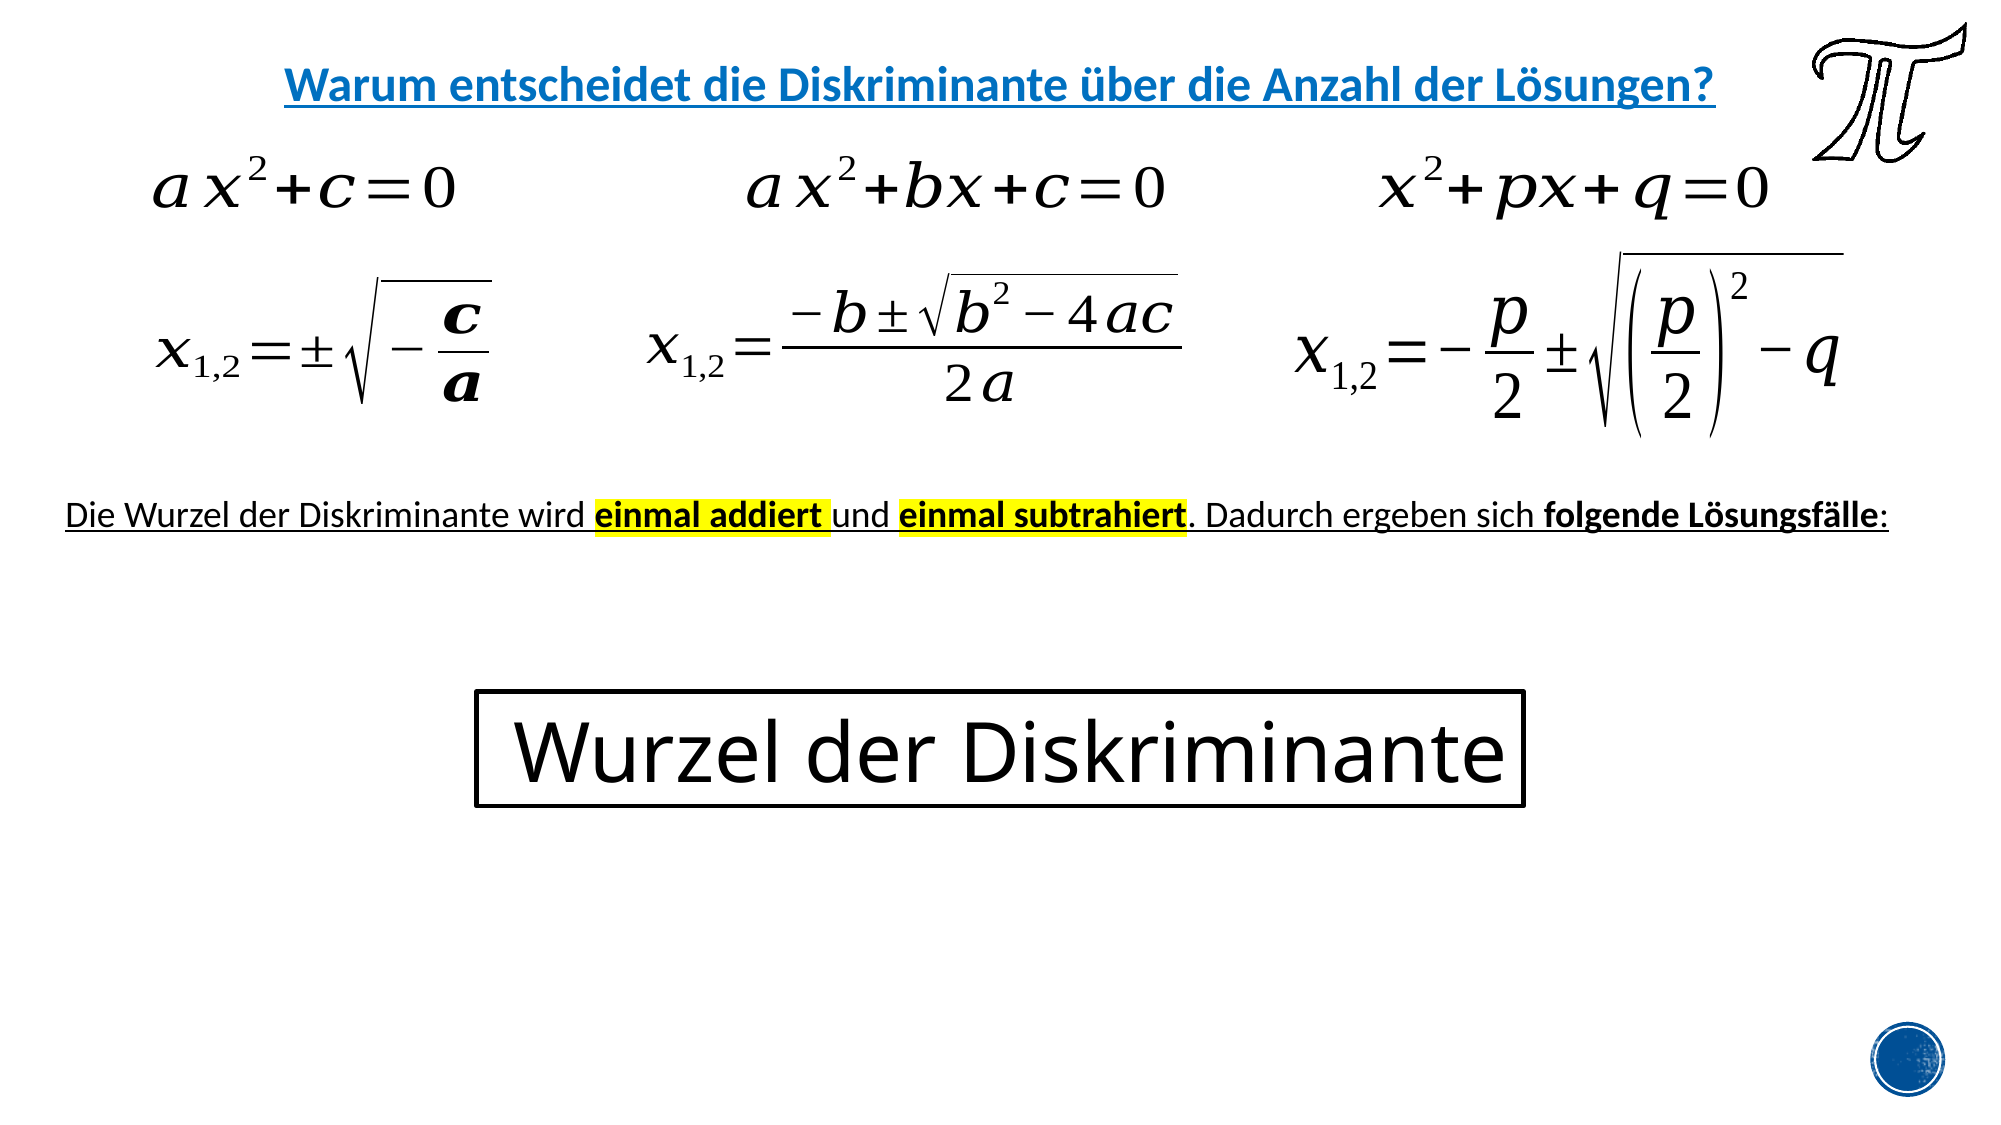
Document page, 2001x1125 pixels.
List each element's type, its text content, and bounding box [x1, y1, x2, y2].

picture [1811, 22, 1967, 163]
text_box Die Wurzel der Diskriminante wird einmal addiert und einmal subtrahiert. Dadurch ergeben sich folgende Lösungsfälle: [50, 469, 2000, 543]
text_box Warum entscheidet die Diskriminante über die Anzahl der Lösungen? [50, 44, 1810, 120]
